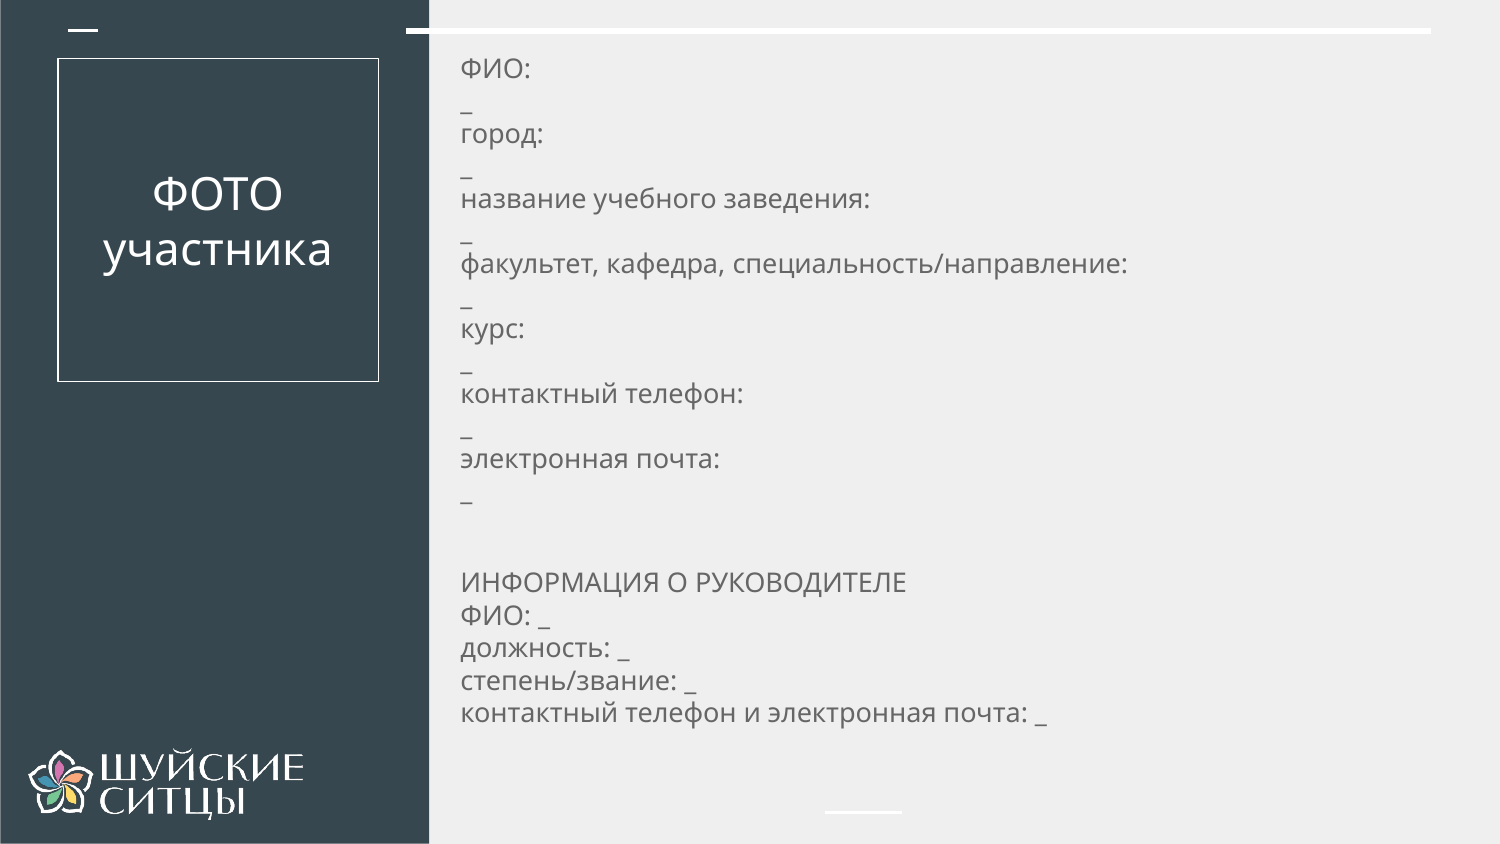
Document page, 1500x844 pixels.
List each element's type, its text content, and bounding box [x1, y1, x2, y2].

text_box ИНФОРМАЦИЯ О РУКОВОДИТЕЛЕ ФИО: _ должность: _ степень/звание: _ контактный телефон и электронная почта: _ [445, 550, 1471, 743]
picture [28, 748, 303, 820]
title ФОТО участника [57, 58, 379, 382]
list ФИО: _ город: _ название учебного заведения: _ факультет, кафедра, специальность/направление: _ курс: _ контактный телефон: _ электронная почта: _ [445, 26, 1455, 531]
